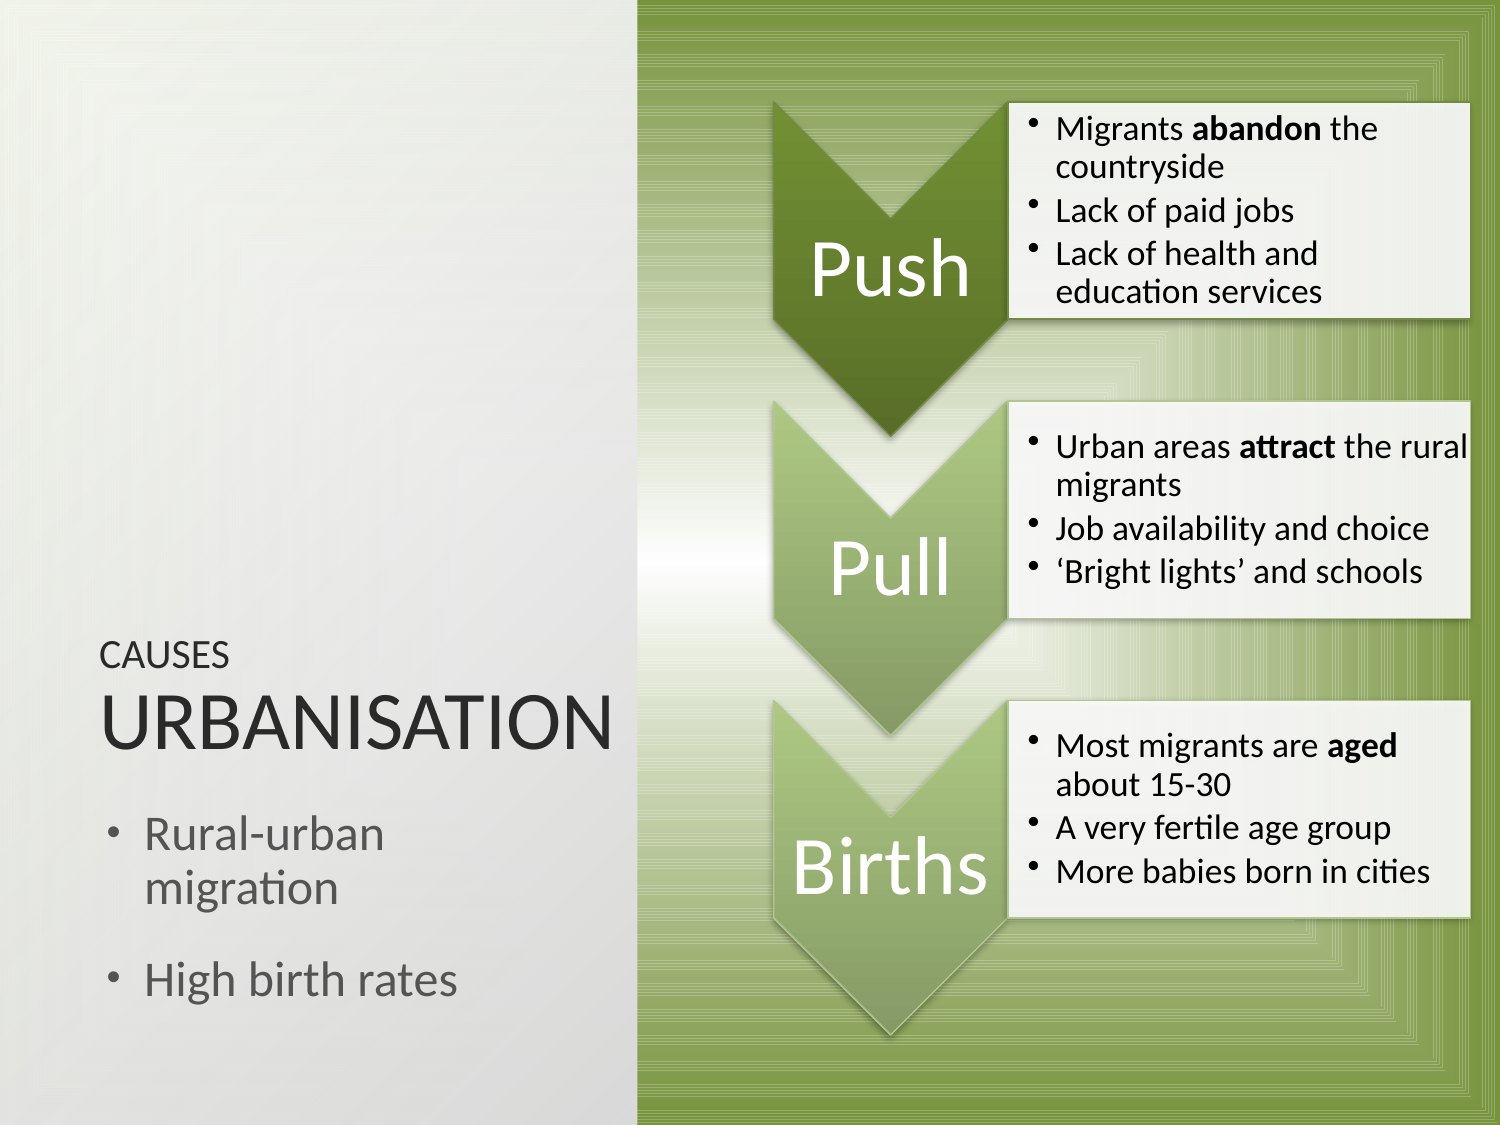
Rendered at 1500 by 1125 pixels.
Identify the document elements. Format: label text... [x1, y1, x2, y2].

list Rural-urban migration High birth rates [84, 800, 585, 1035]
title causes urbanisation [84, 112, 644, 775]
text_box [773, 101, 1471, 1036]
